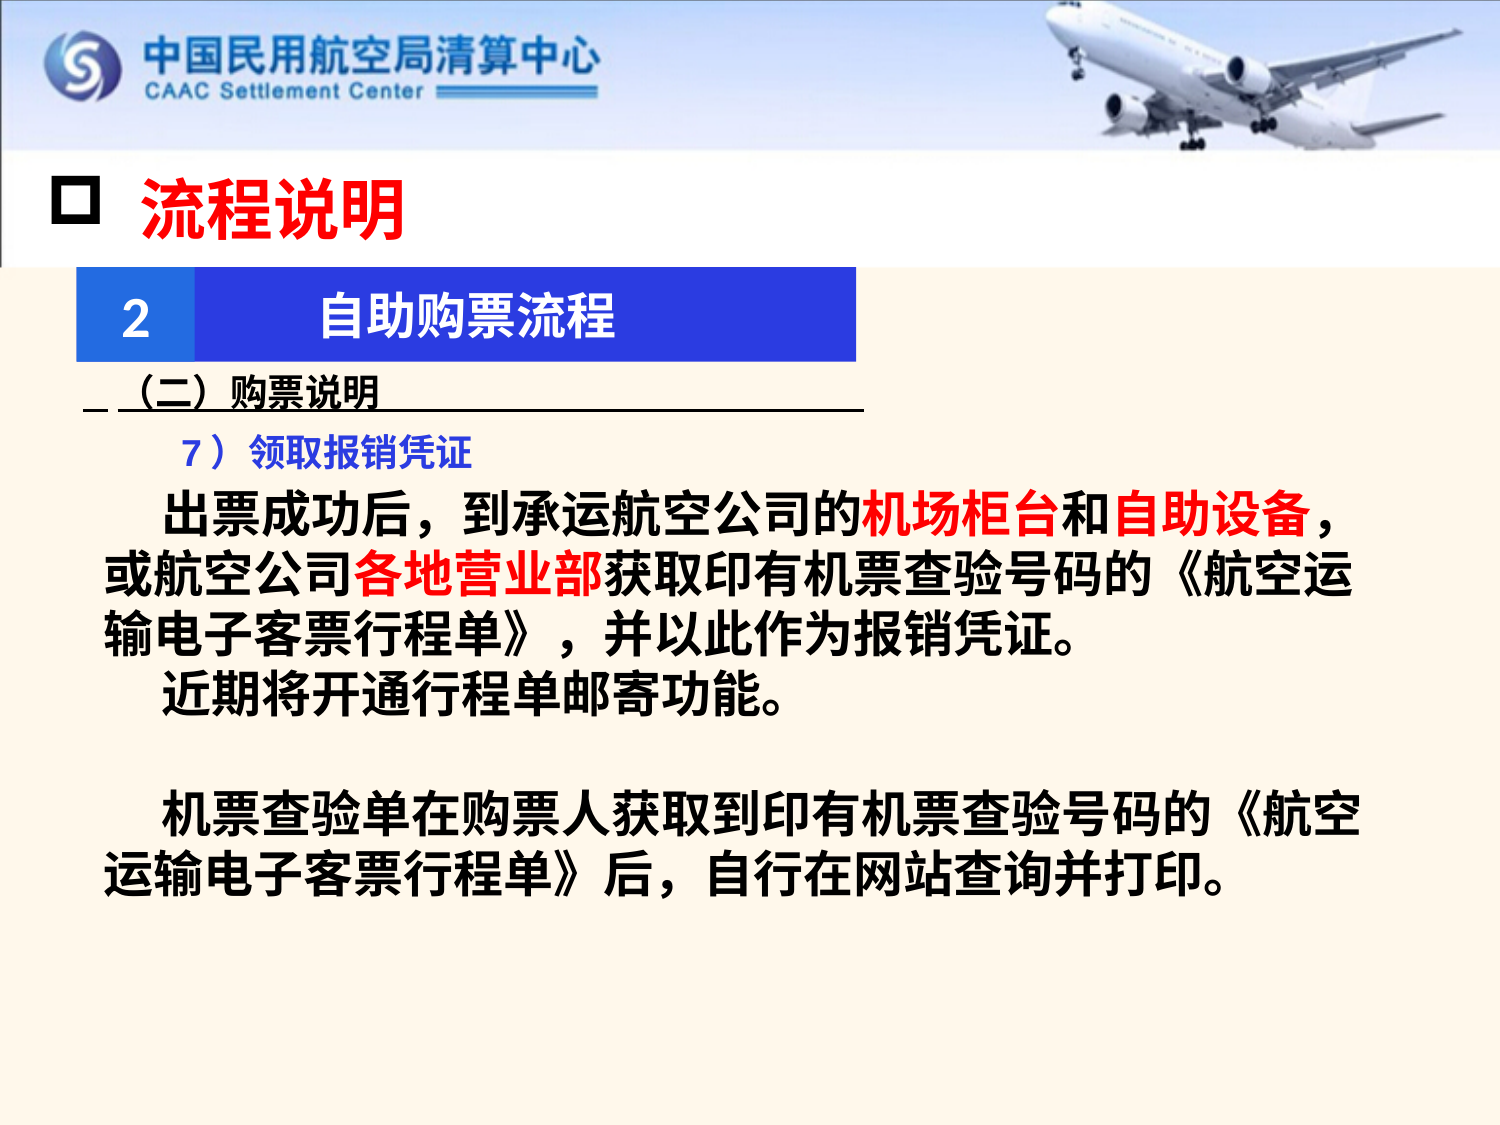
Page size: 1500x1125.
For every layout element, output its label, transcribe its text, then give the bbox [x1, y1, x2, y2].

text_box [76, 266, 857, 362]
text_box 流程说明 [31, 160, 422, 256]
text_box 出票成功后，到承运航空公司的机场柜台和自助设备，或航空公司各地营业部获取印有机票查验号码的《航空运输电子客票行程单》，并以此作为报销凭证。 近期将开通行程单邮寄功能。 机票查验单在购票人获取到印有机票查验号码的《航空运输电子客票行程单》后，自行在网站查询并打印。 [88, 475, 1400, 911]
text_box （二）购票说明 [68, 361, 880, 422]
picture [0, 0, 1500, 1125]
text_box 7）领取报销凭证 [165, 421, 1329, 475]
